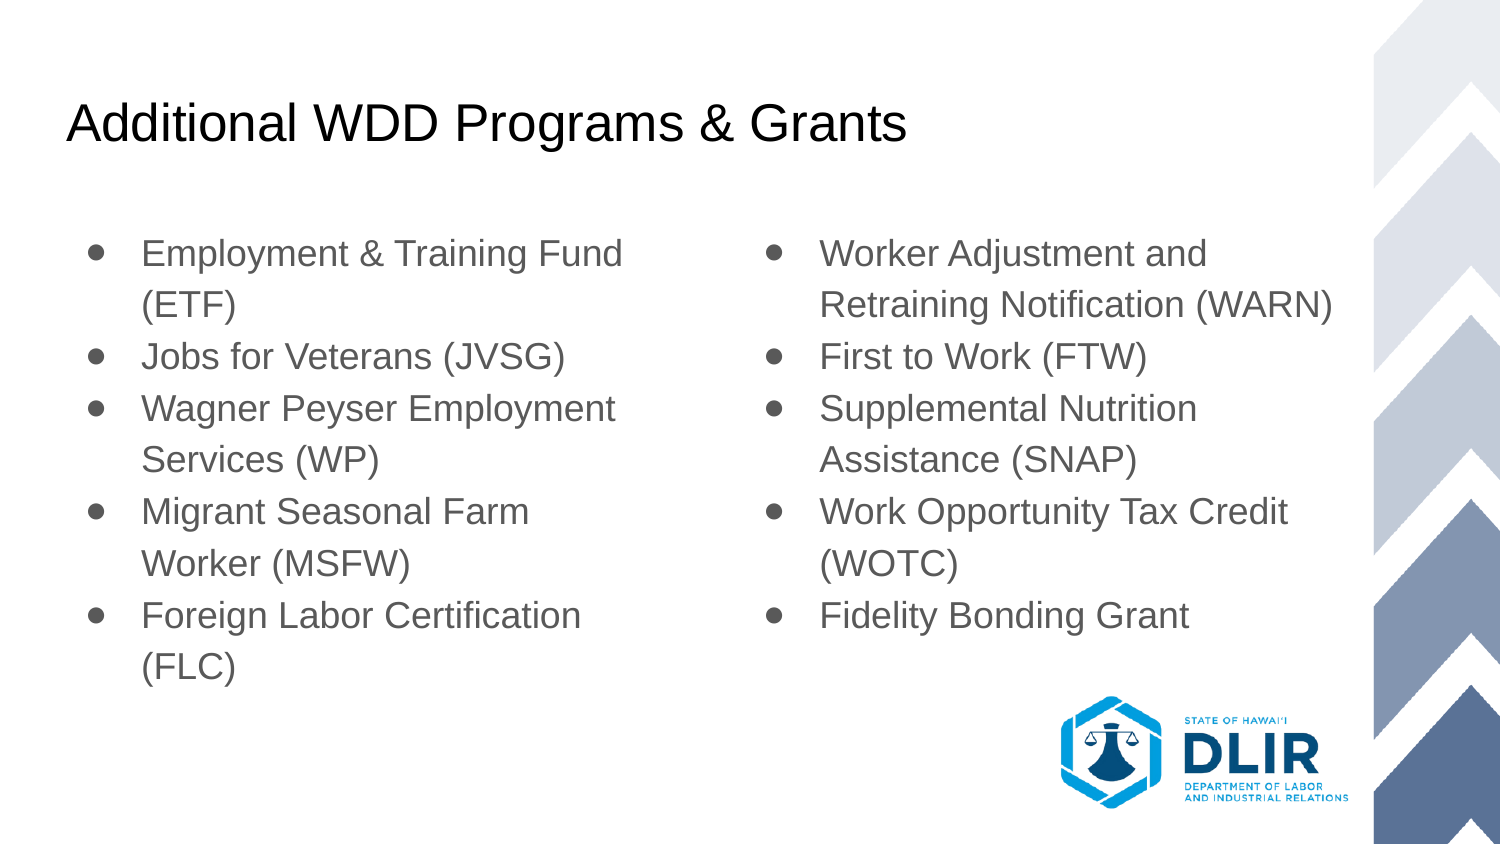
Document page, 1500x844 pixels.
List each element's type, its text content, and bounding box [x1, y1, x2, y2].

picture [0, 0, 1500, 844]
title Additional WDD Programs & Grants [51, 72, 1449, 167]
list Worker Adjustment and Retraining Notification (WARN) First to Work (FTW) Supplemental Nutrition Assistance (SNAP) Work Opportunity Tax Credit (WOTC) Fidelity Bonding Grant [729, 206, 1350, 768]
list Employment & Training Fund (ETF) Jobs for Veterans (JVSG) Wagner Peyser Employment Services (WP) Migrant Seasonal Farm Worker (MSFW) Foreign Labor Certification (FLC) [51, 206, 672, 768]
